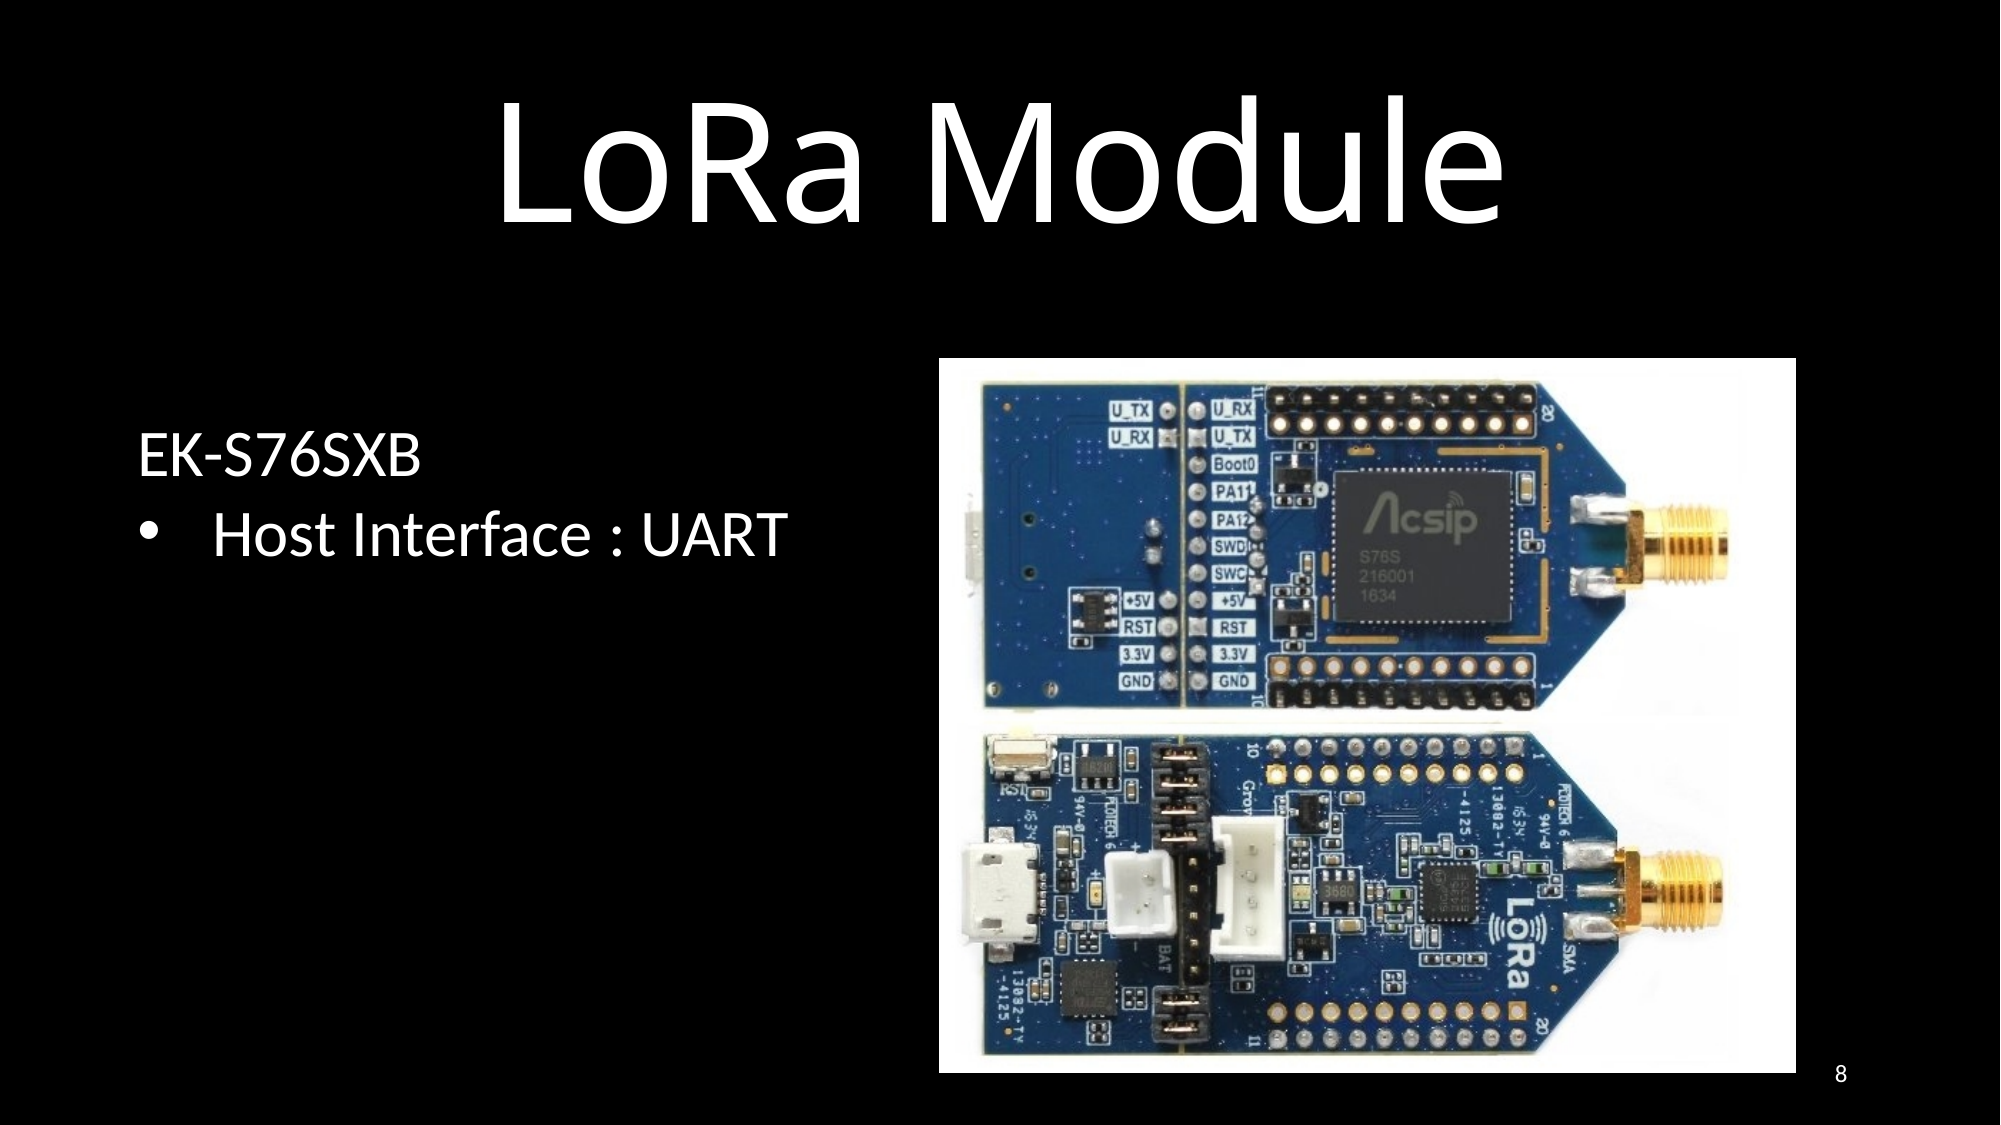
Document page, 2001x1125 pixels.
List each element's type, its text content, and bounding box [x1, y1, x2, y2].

text_box EK-S76SXB Host Interface : UART [122, 402, 831, 578]
slide_number 8 [1412, 1042, 1863, 1103]
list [939, 358, 1796, 1073]
title LoRa Module [137, 59, 1863, 278]
